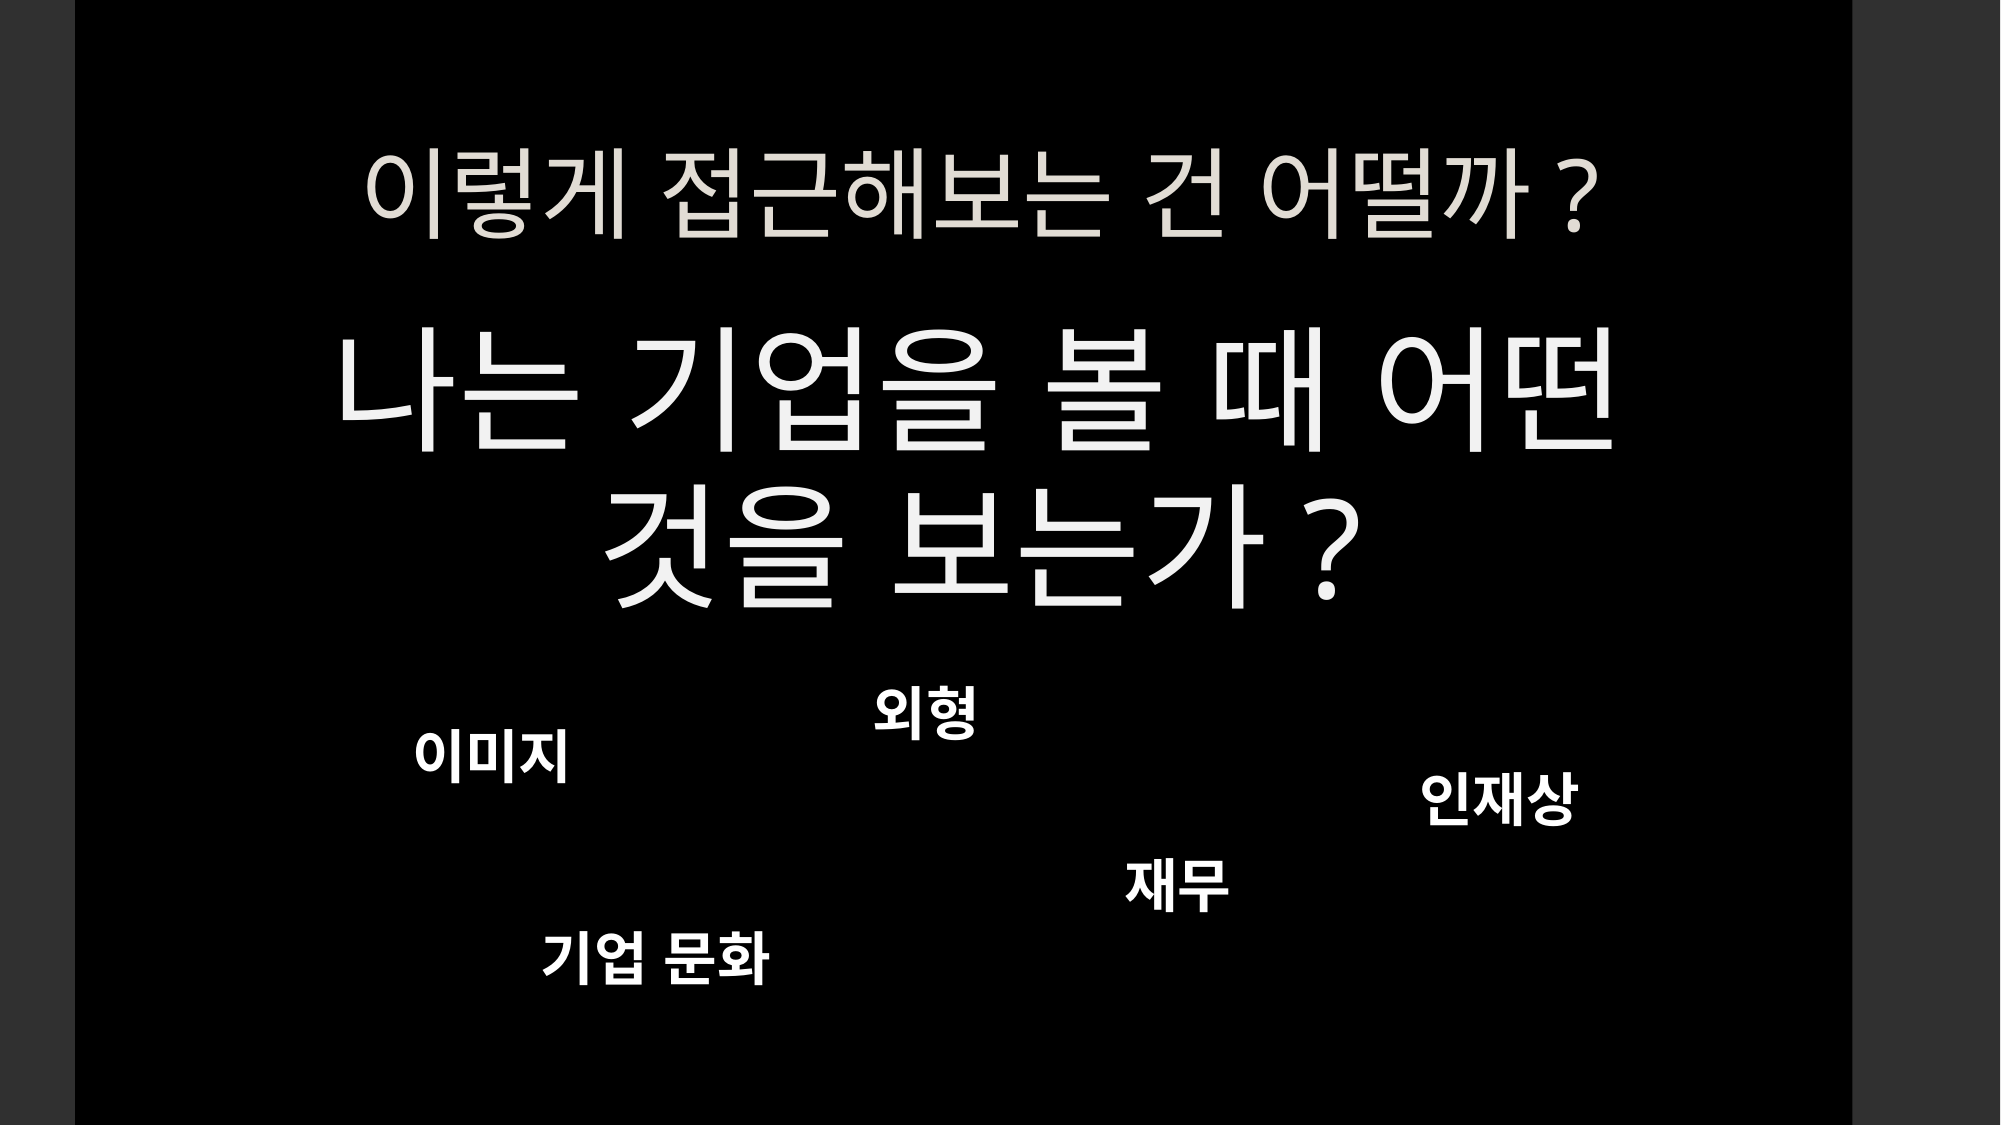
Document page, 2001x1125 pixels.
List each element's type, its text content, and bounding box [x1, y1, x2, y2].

text_box 기업 문화 [525, 914, 786, 1000]
title 이렇게 접근해보는 건 어떨까? [206, 124, 1752, 276]
text_box 이미지 [397, 712, 588, 798]
text_box 외형 [857, 669, 995, 755]
subtitle 나는 기업을 볼 때 어떤 것을 보는가? [206, 276, 1752, 670]
text_box 인재상 [1404, 755, 1595, 841]
text_box 재무 [1109, 841, 1247, 927]
